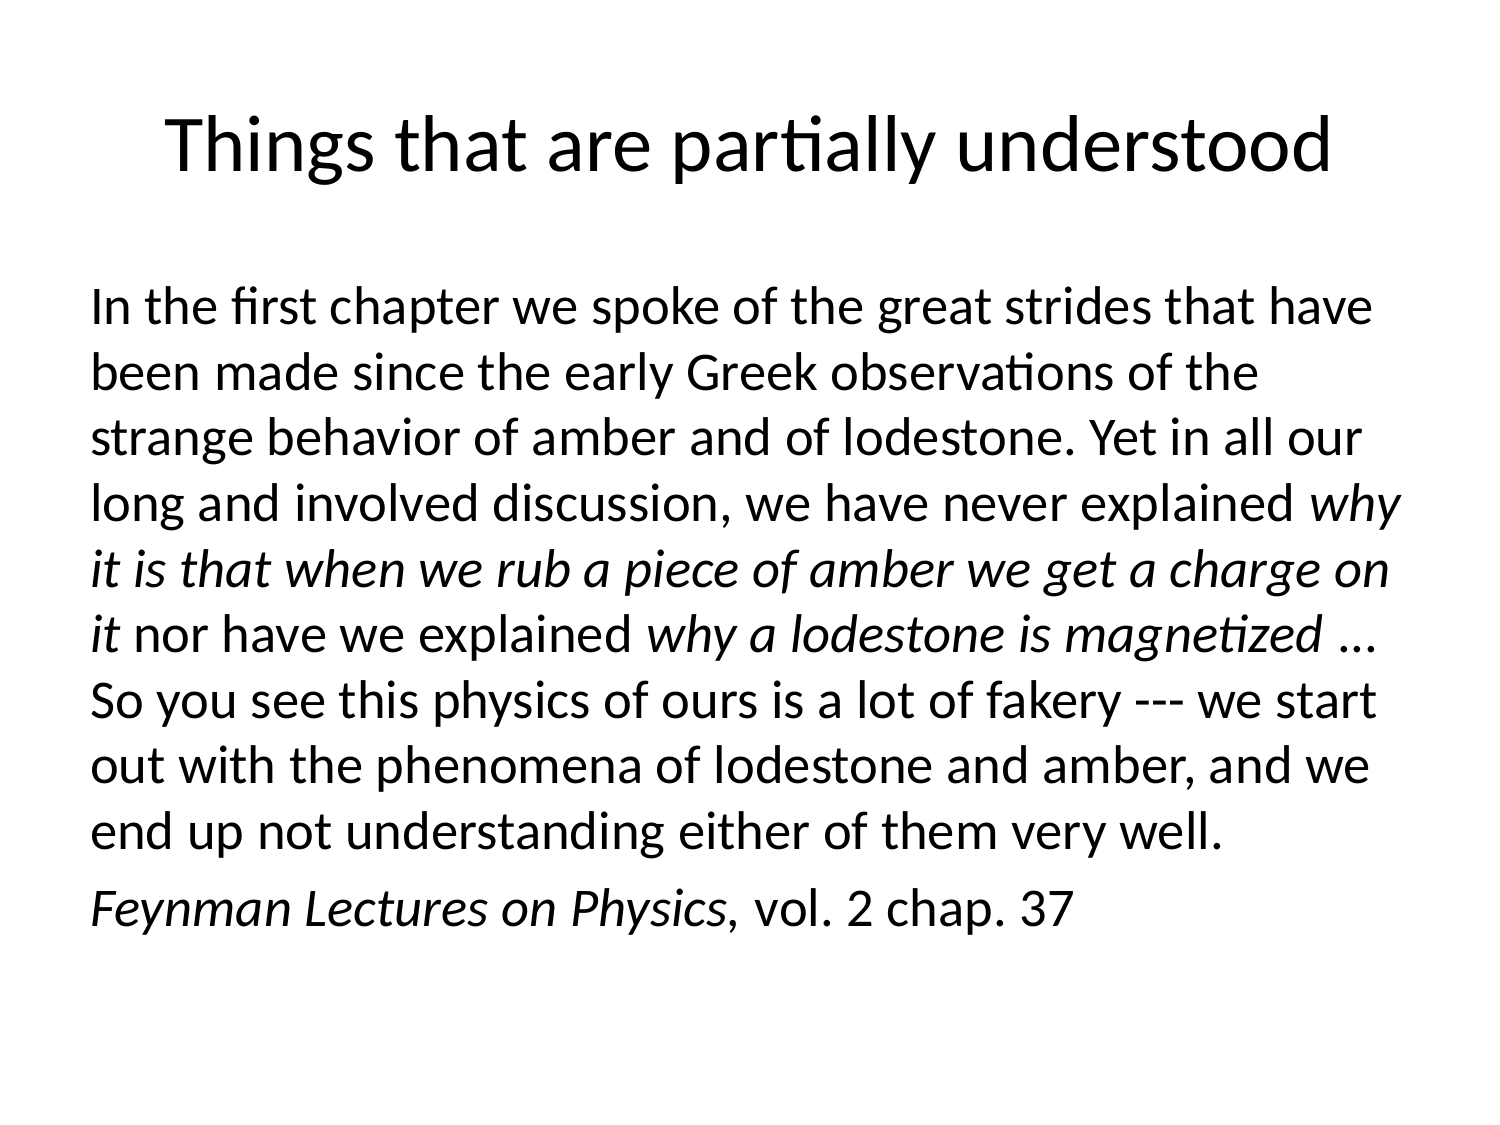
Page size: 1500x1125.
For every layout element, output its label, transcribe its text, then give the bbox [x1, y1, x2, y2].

title Things that are partially understood [75, 45, 1425, 233]
list In the first chapter we spoke of the great strides that have been made since the early Greek observations of the strange behavior of amber and of lodestone. Yet in all our long and involved discussion, we have never explained why it is that when we rub a piece of amber we get a charge on it nor have we explained why a lodestone is magnetized ... So you see this physics of ours is a lot of fakery --- we start out with the phenomena of lodestone and amber, and we end up not understanding either of them very well. Feynman Lectures on Physics, vol. 2 chap. 37 [75, 262, 1425, 1005]
